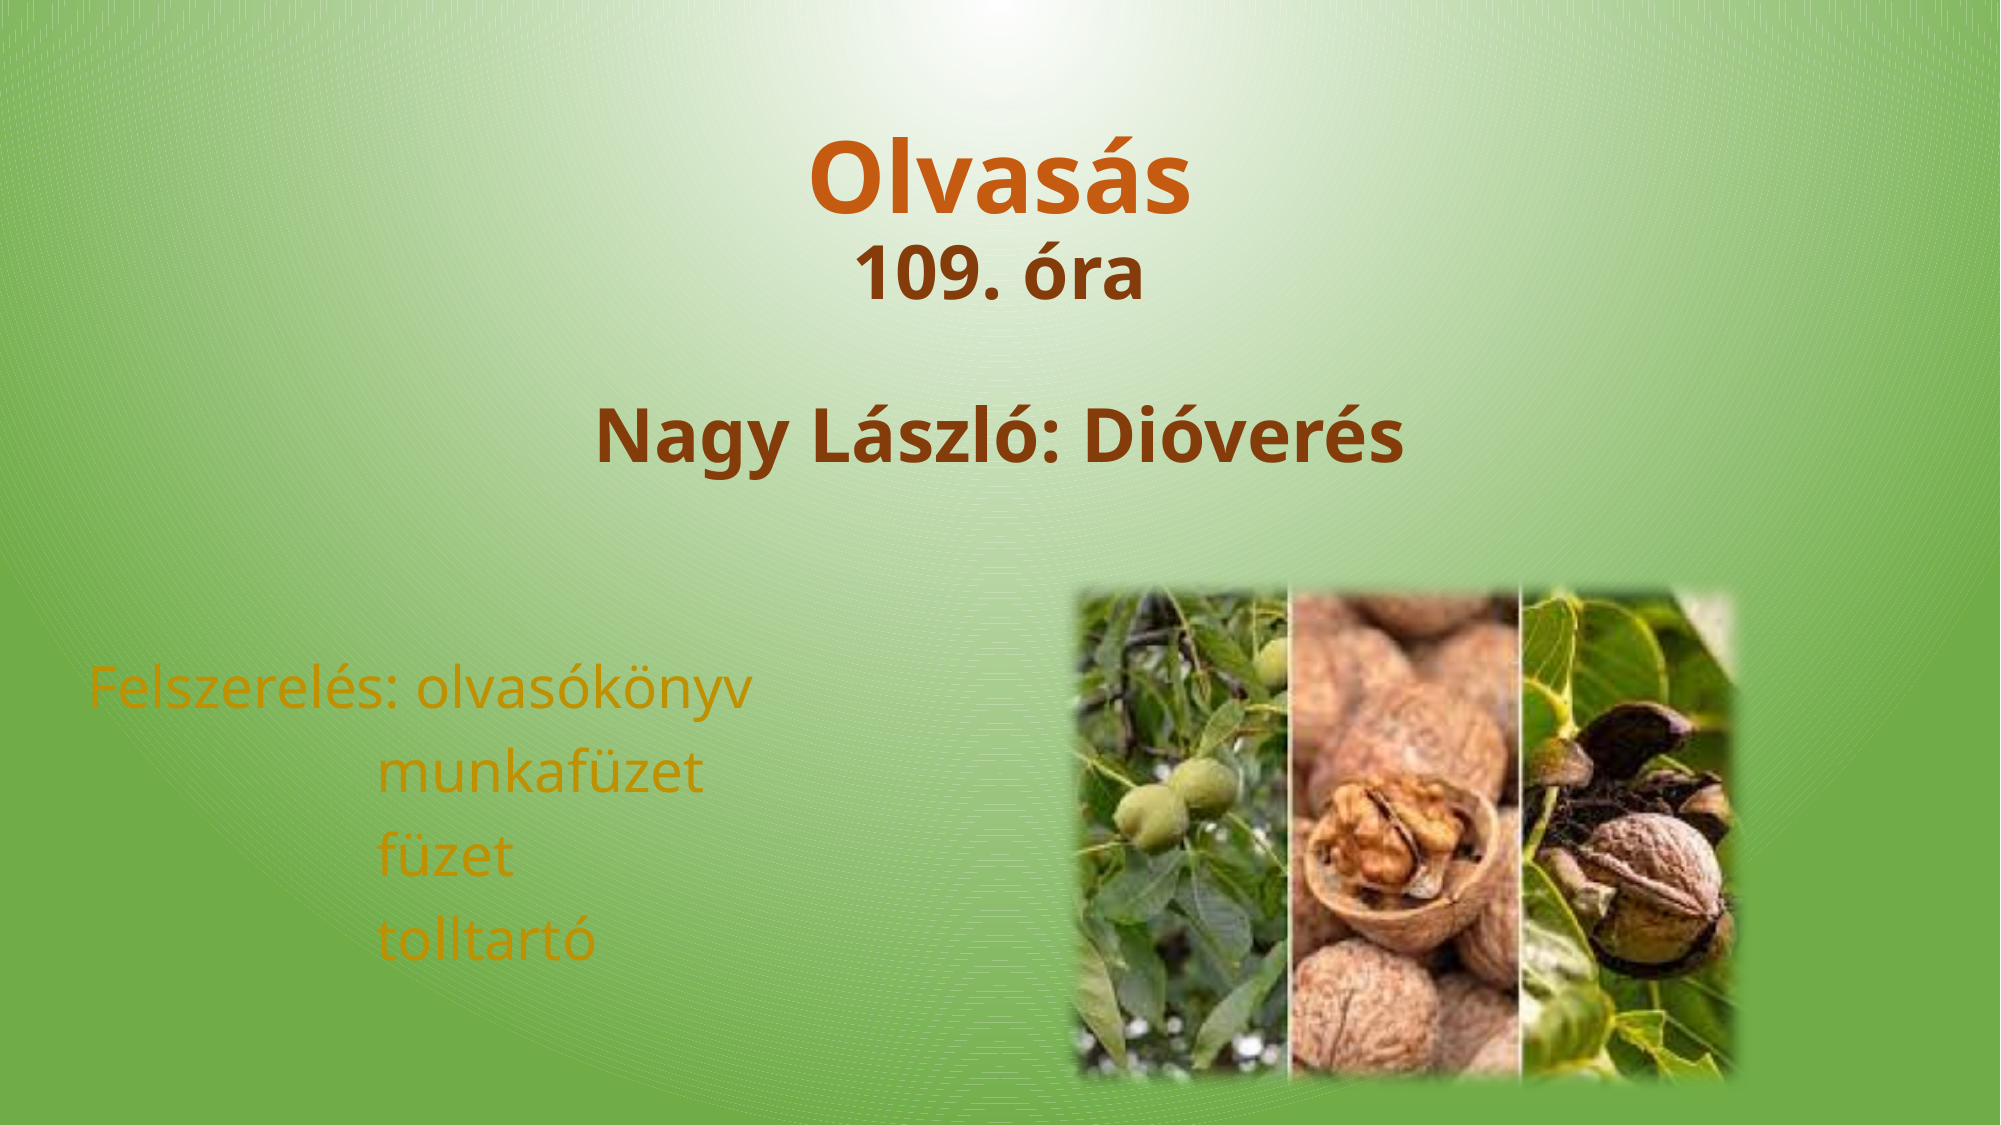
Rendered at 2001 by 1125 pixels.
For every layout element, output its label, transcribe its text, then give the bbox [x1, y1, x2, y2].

subtitle Felszerelés: olvasókönyv munkafüzet füzet tolltartó [72, 650, 866, 1018]
title Olvasás 109. óra Nagy László: Dióverés [249, 94, 1750, 486]
picture [1061, 576, 1750, 1093]
